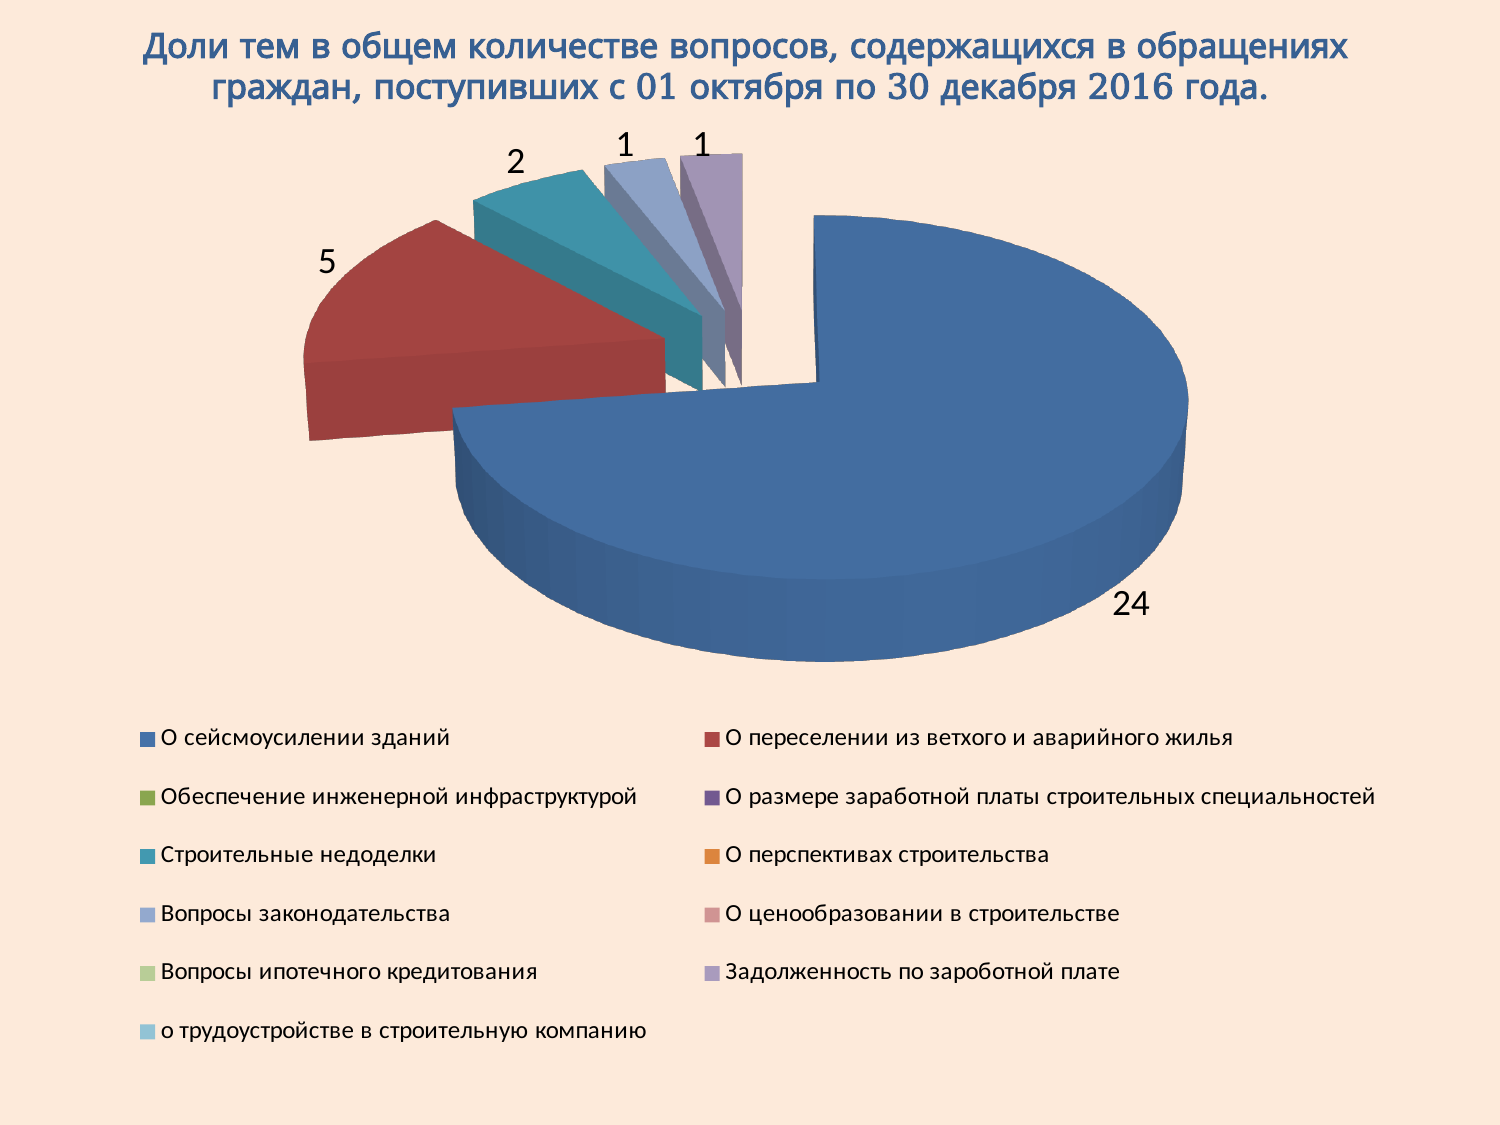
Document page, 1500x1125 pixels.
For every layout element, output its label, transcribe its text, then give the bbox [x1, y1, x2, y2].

title Доли тем в общем количестве вопросов, содержащихся в обращениях граждан, поступивших с 01 октября по 30 декабря 2016 года. [70, 0, 1421, 119]
chart [74, 116, 1426, 1079]
